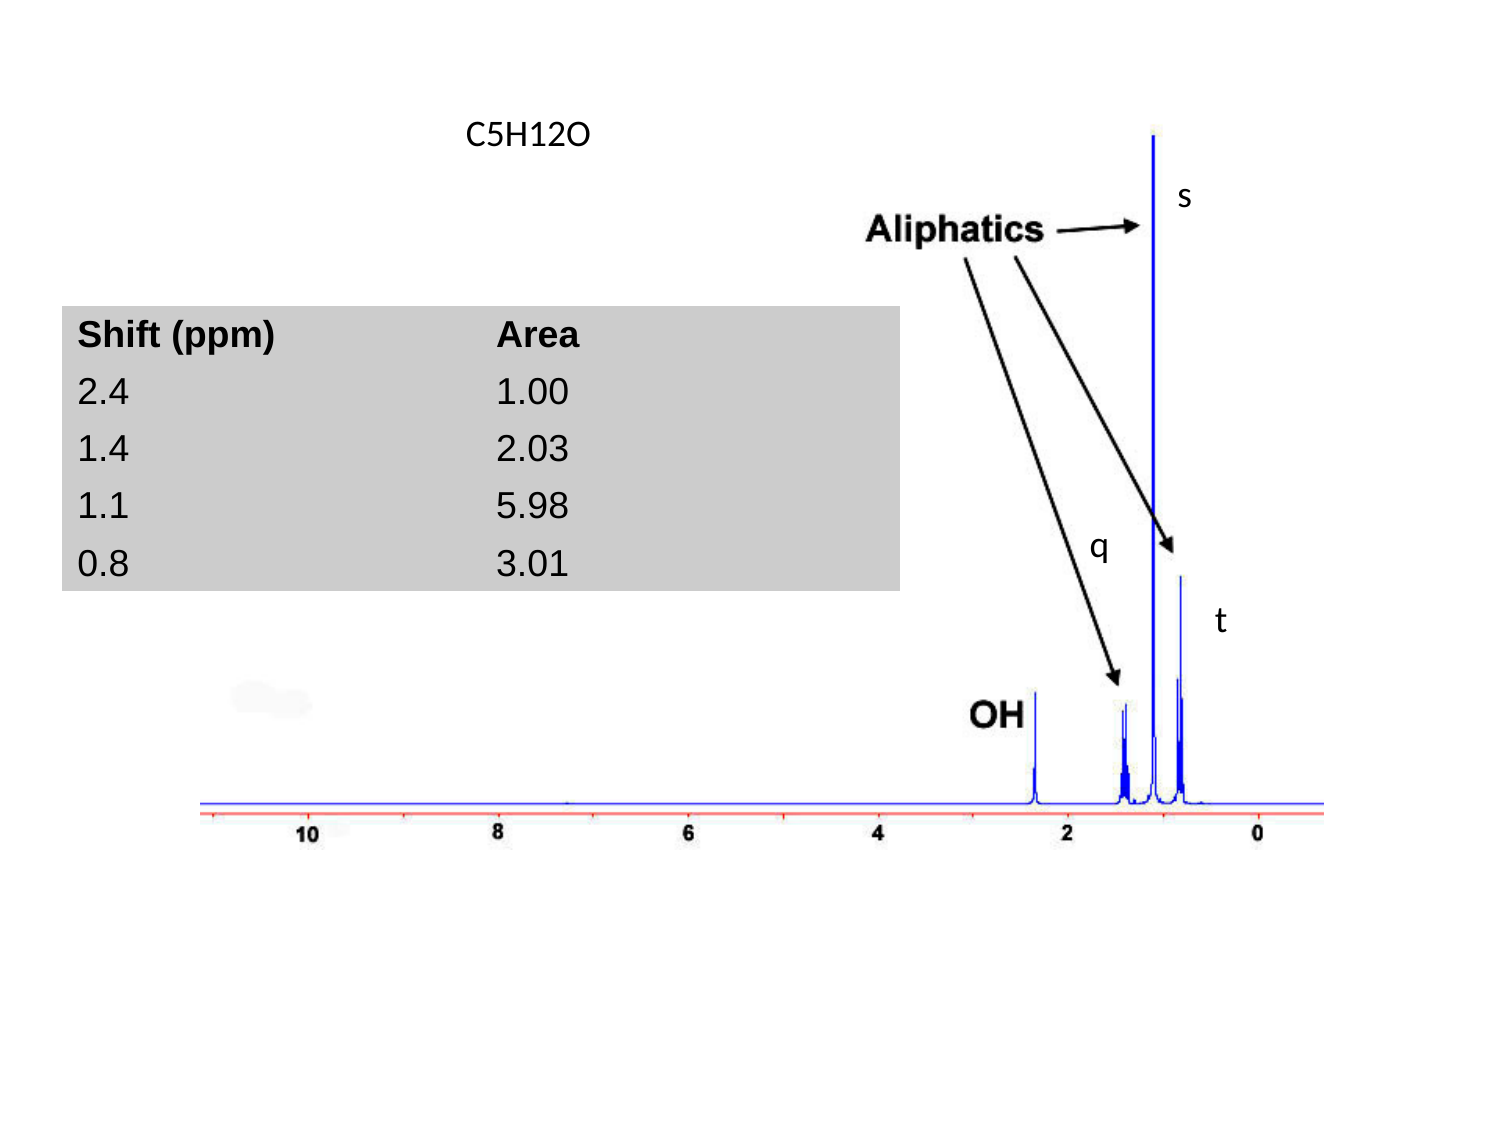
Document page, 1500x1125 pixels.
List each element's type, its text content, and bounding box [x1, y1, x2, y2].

table_cell 1.1 [62, 477, 194, 534]
table_cell 0.8 [62, 534, 194, 591]
table_header Shift (ppm) [62, 306, 194, 363]
table_cell 2.4 [62, 363, 194, 420]
picture [199, 62, 1324, 851]
table_cell 1.4 [62, 420, 194, 477]
